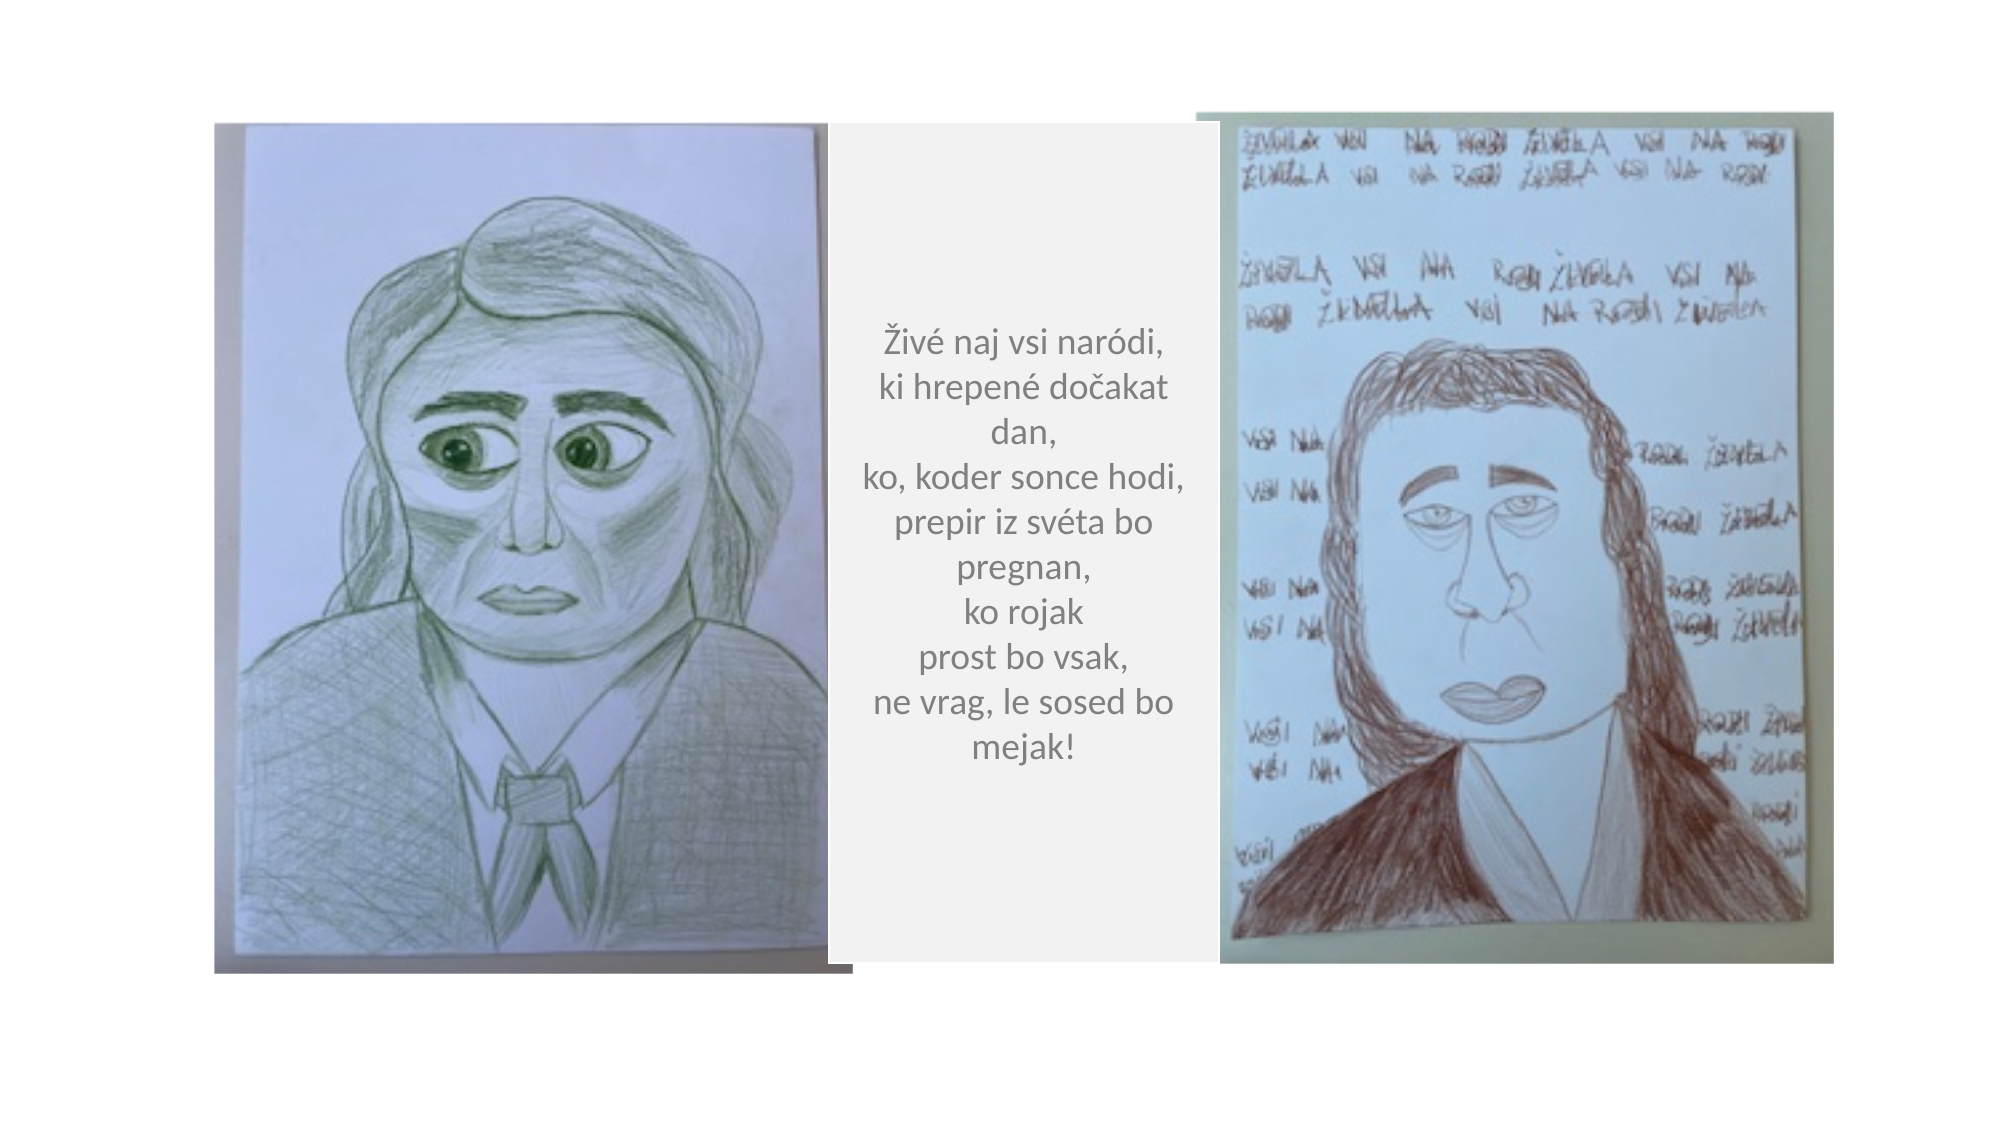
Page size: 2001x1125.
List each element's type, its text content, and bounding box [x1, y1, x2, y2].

picture [107, 124, 960, 973]
text_box Živé naj vsi naródi, ki hrepené dočakat dan, ko, koder sonce hodi, prepir iz svéta bo pregnan, ko rojak prost bo vsak, ne vrag, le sosed bo mejak! [828, 121, 1220, 964]
picture [1088, 113, 1941, 963]
